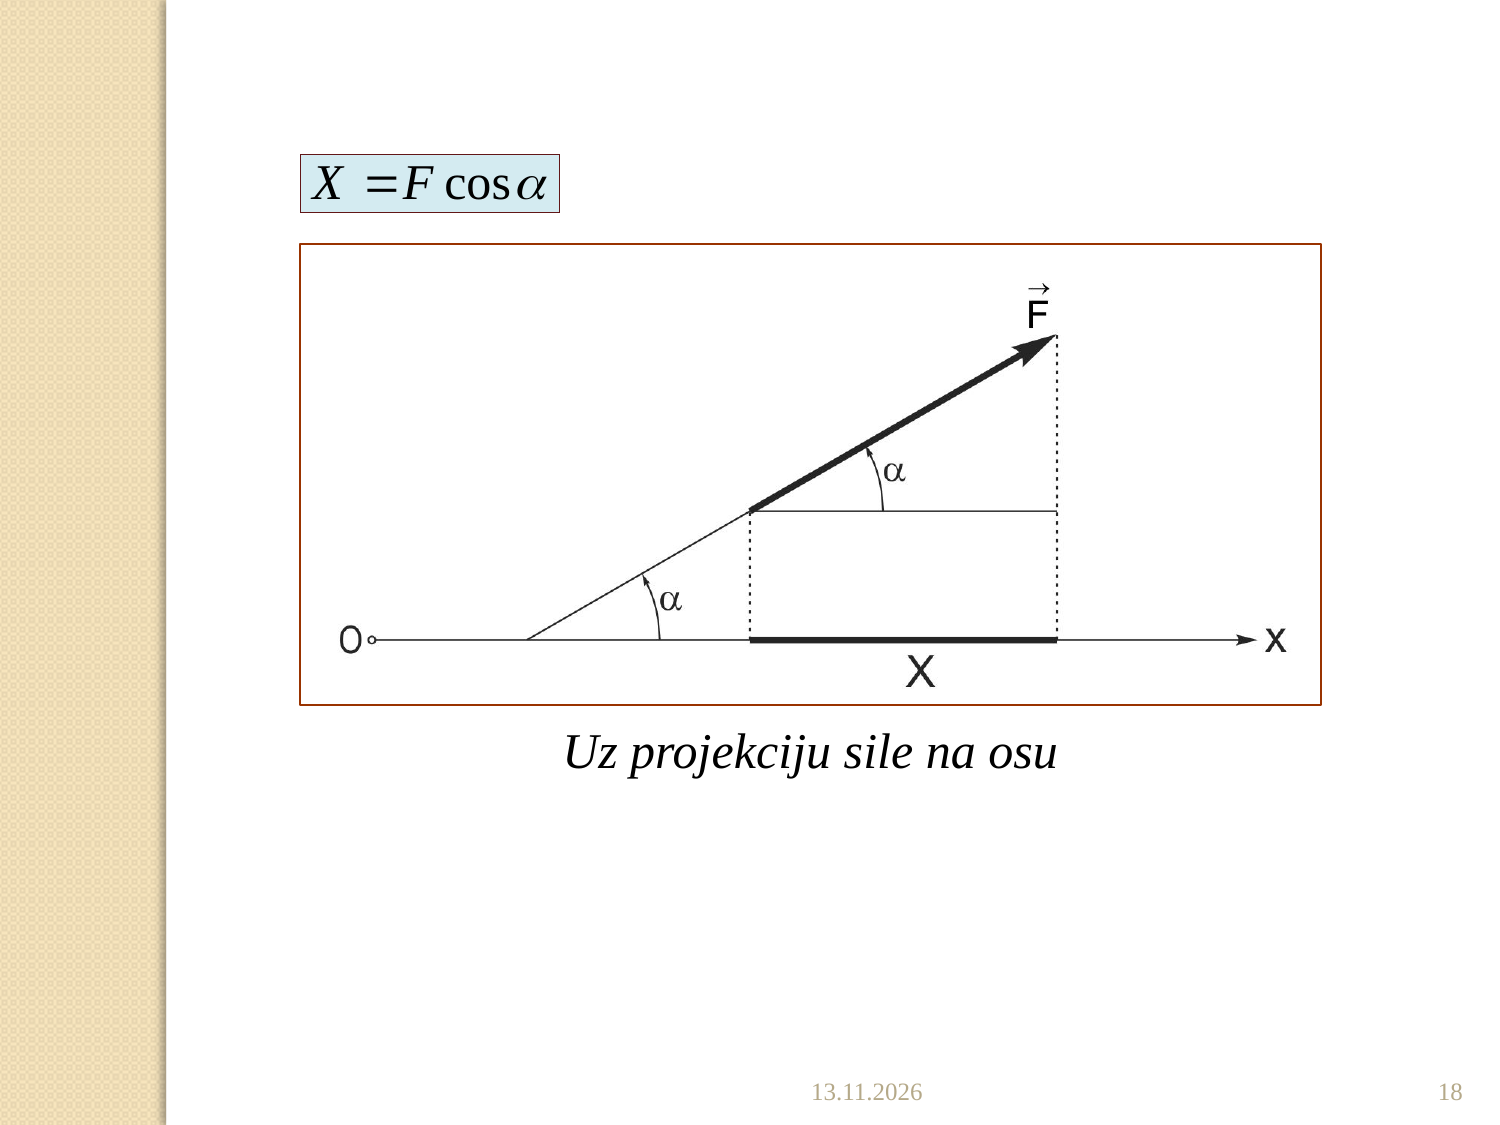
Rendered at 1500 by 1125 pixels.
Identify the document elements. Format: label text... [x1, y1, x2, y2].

picture [300, 244, 1320, 705]
slide_number 18 [1413, 1034, 1488, 1113]
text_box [300, 153, 560, 213]
text_box Uz projekciju sile na osu [301, 714, 1320, 786]
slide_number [587, 1034, 938, 1113]
